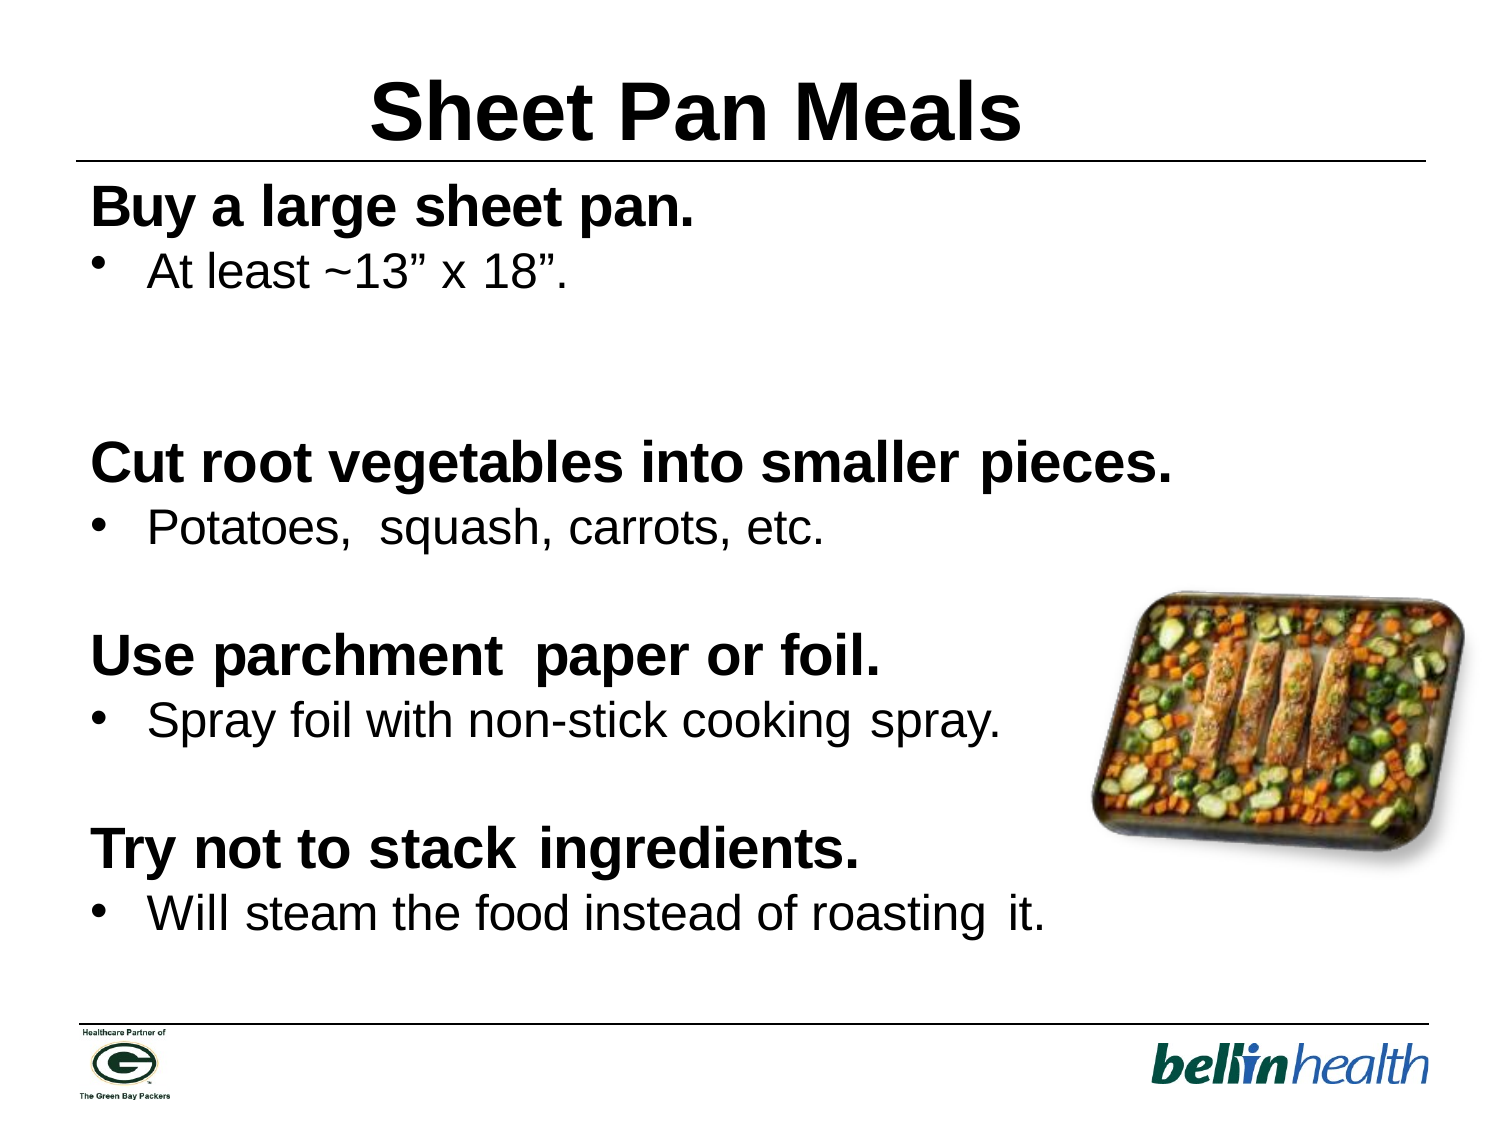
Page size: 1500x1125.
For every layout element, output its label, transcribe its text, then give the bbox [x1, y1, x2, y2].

text_box [1033, 556, 1500, 913]
title Sheet Pan Meals [367, 55, 1028, 166]
text_box Buy a large sheet pan. At least ~13” x 18”. Cut root vegetables into smaller pieces. Potatoes, squash, carrots, etc. Use parchment paper or foil. Spray foil with non-stick cooking spray. Try not to stack ingredients. Will steam the food instead of roasting it. [87, 166, 1191, 940]
picture [1151, 1043, 1429, 1084]
text_box [79, 1029, 170, 1100]
